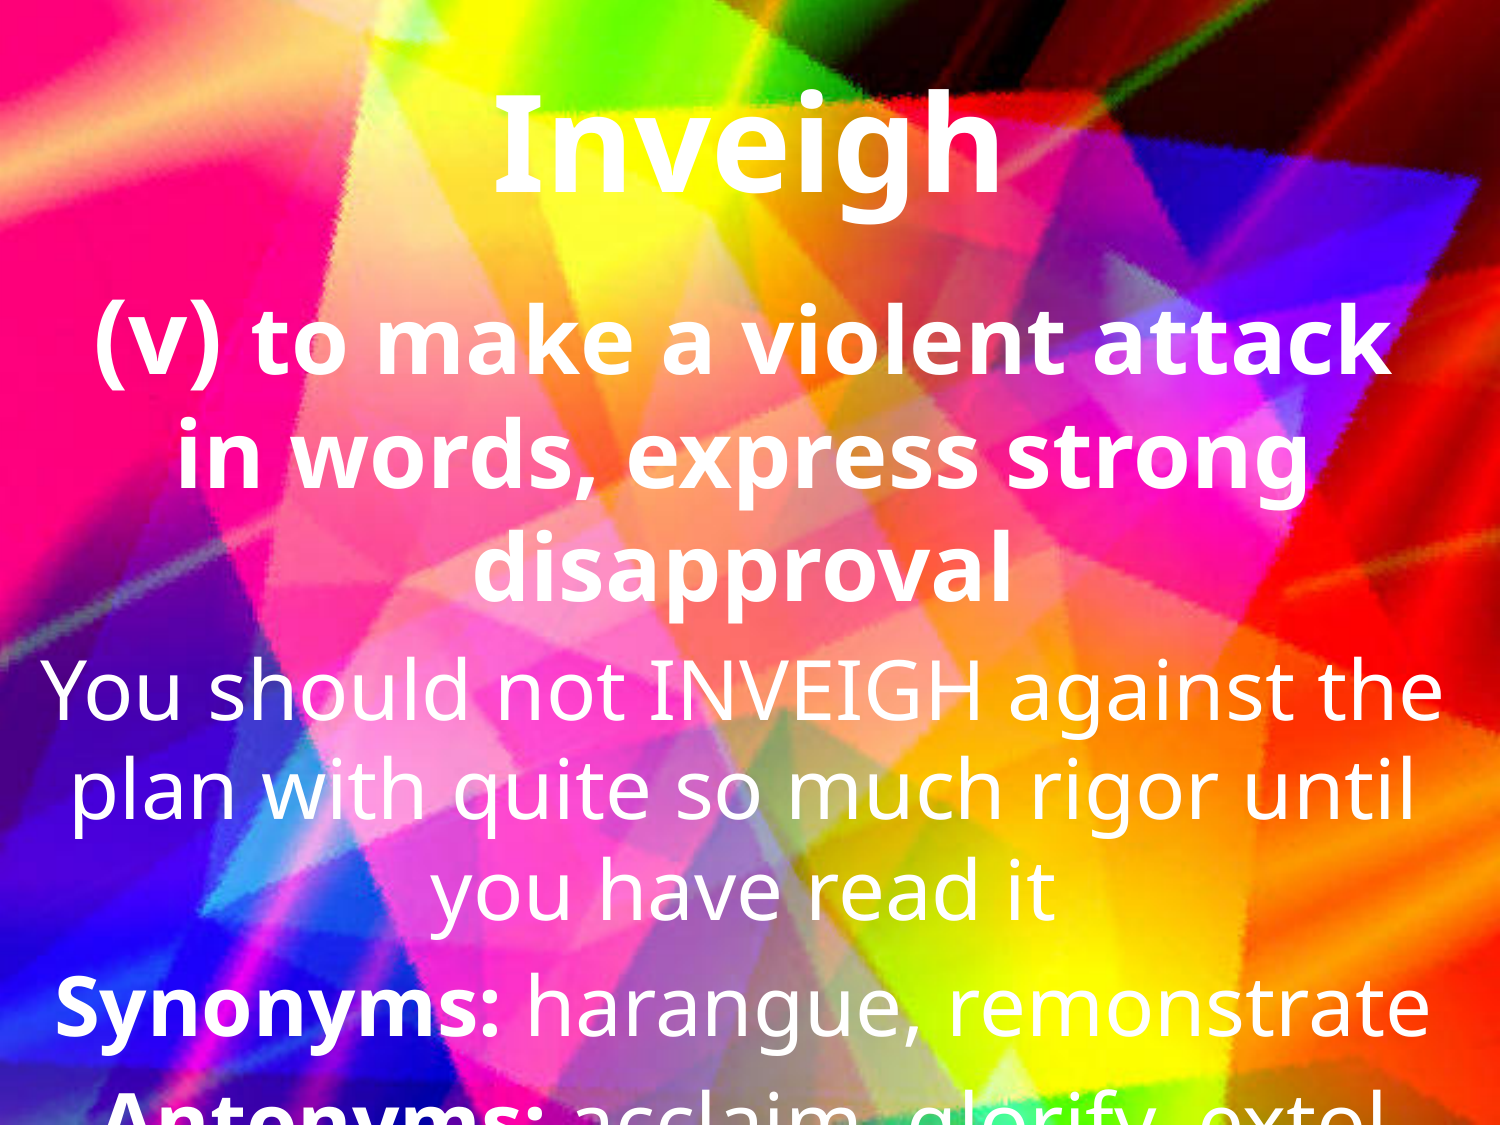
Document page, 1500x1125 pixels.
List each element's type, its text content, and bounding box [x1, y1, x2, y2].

list (v) to make a violent attack in words, express strong disapproval You should not INVEIGH against the plan with quite so much rigor until you have read it Synonyms: harangue, remonstrate Antonyms: acclaim, glorify, extol [24, 262, 1463, 1005]
title Inveigh [75, 45, 1425, 233]
picture [0, 0, 1500, 1125]
